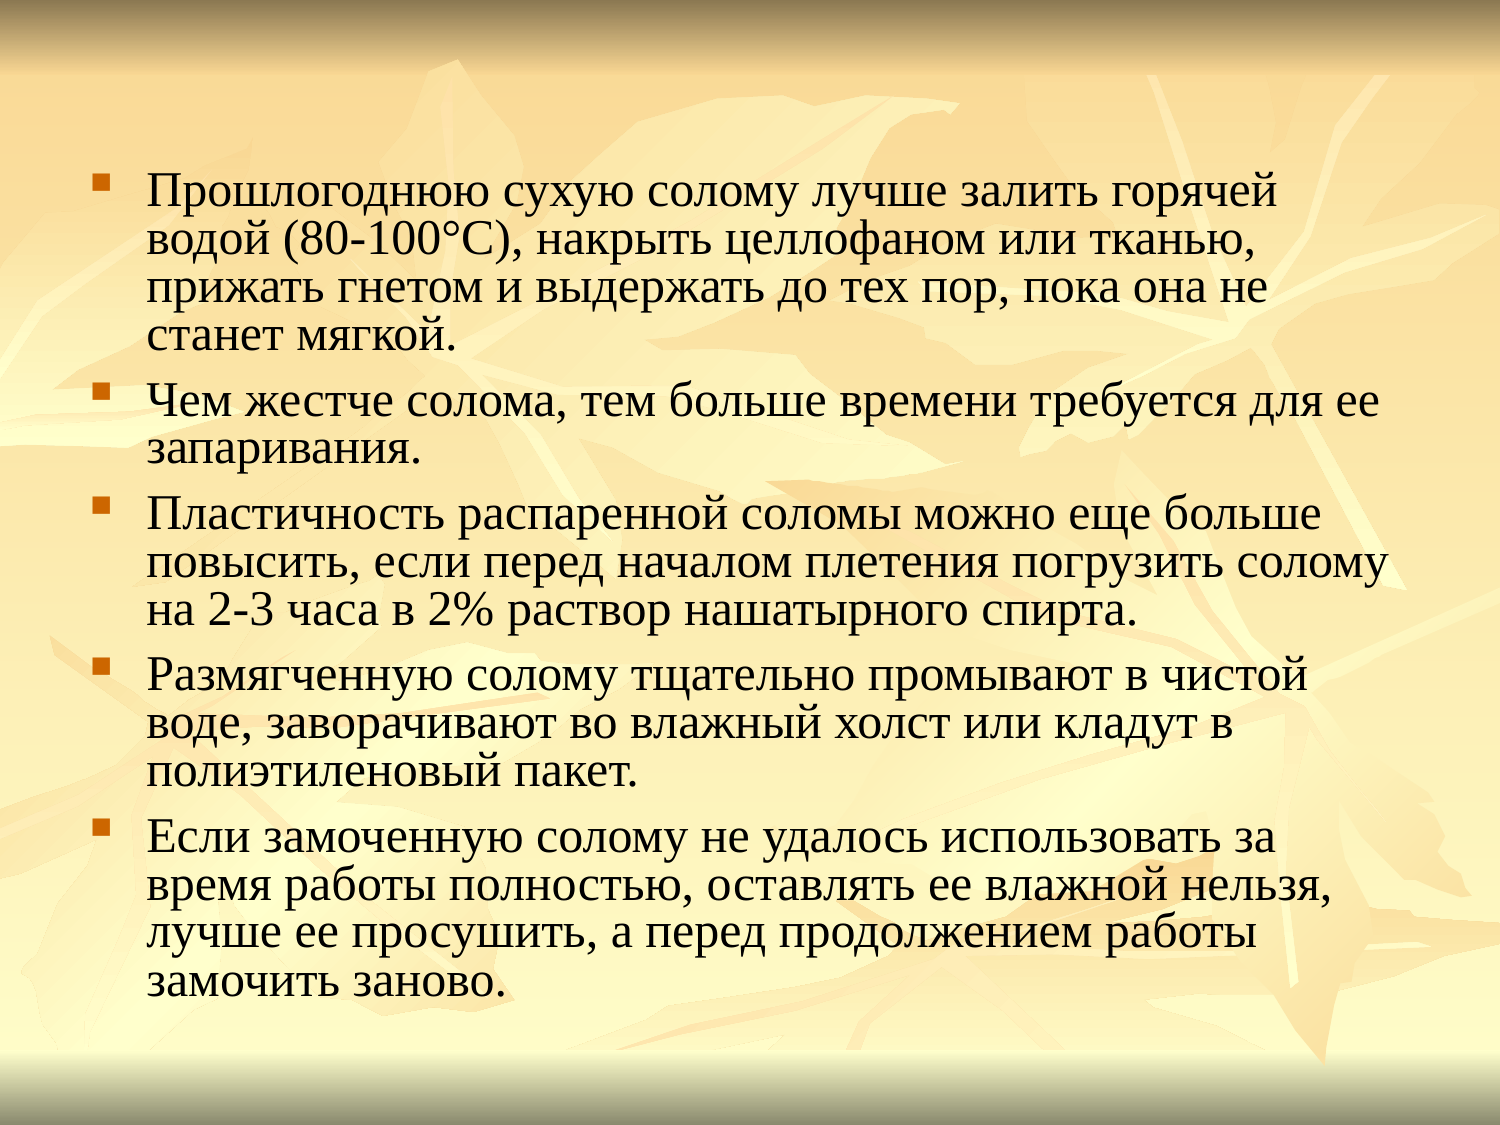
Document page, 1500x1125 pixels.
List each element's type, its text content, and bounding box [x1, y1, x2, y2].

list Прошлогоднюю сухую солому лучше залить горячей водой (80-100°С), накрыть целлофаном или тканью, прижать гнетом и выдержать до тех пор, пока она не станет мягкой. Чем жестче солома, тем больше времени требуется для ее запаривания. Пластичность распаренной соломы можно еще больше повысить, если перед началом плетения погрузить солому на 2-3 часа в 2% раствор нашатырного спирта. Размягченную солому тщательно промывают в чистой воде, заворачивают во влажный холст или кладут в полиэтиленовый пакет. Если замоченную солому не удалось использовать за время работы полностью, оставлять ее влажной нельзя, лучше ее просушить, а перед продолжением работы замочить заново. [74, 160, 1426, 1071]
